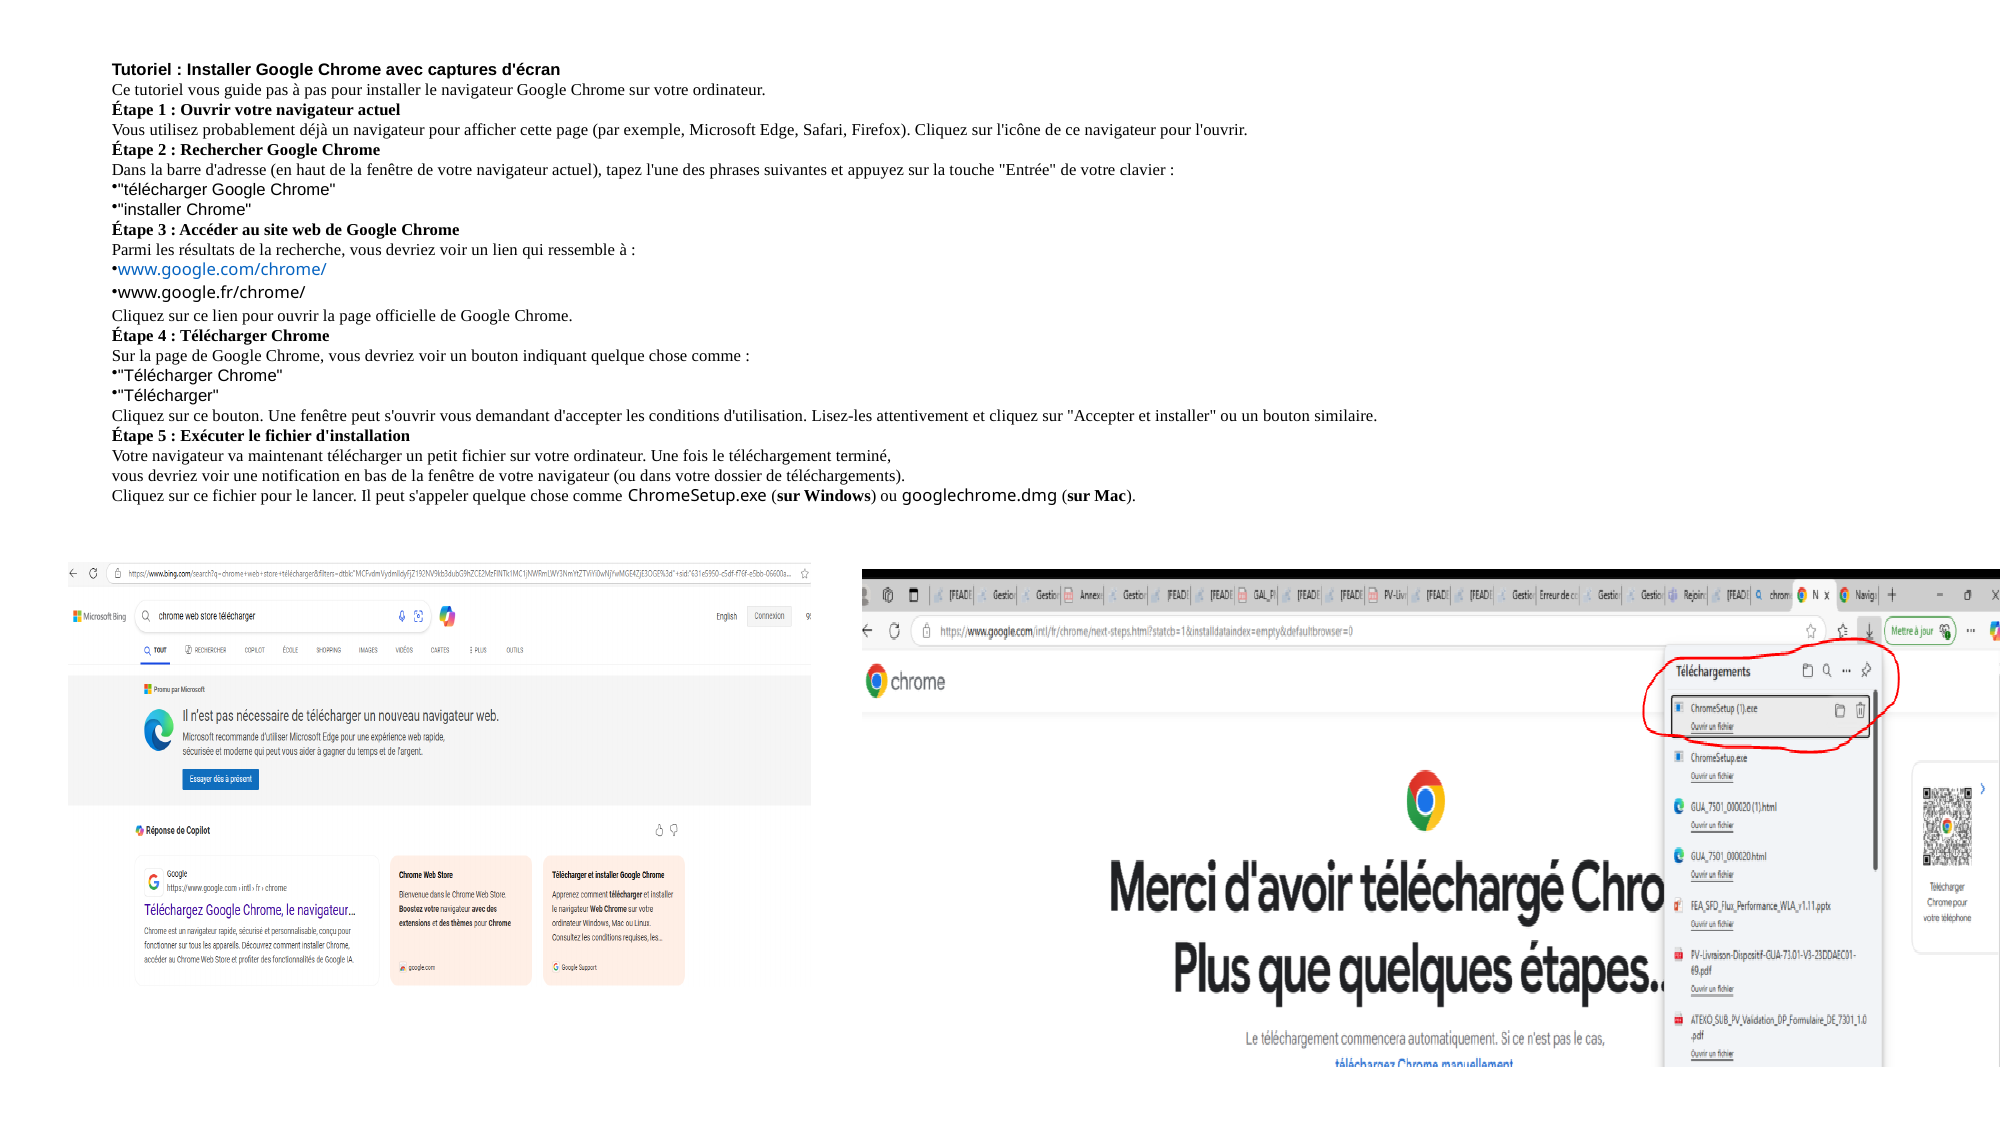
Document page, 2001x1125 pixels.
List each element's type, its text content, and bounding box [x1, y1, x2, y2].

picture [68, 562, 811, 987]
text_box Tutoriel : Installer Google Chrome avec captures d'écran Ce tutoriel vous guide pas à pas pour installer le navigateur Google Chrome sur votre ordinateur. Étape 1 : Ouvrir votre navigateur actuel Vous utilisez probablement déjà un navigateur pour afficher cette page (par exemple, Microsoft Edge, Safari, Firefox). Cliquez sur l'icône de ce navigateur pour l'ouvrir. Étape 2 : Rechercher Google Chrome Dans la barre d'adresse (en haut de la fenêtre de votre navigateur actuel), tapez l'une des phrases suivantes et appuyez sur la touche "Entrée" de votre clavier : "télécharger Google Chrome" "installer Chrome" Étape 3 : Accéder au site web de Google Chrome Parmi les résultats de la recherche, vous devriez voir un lien qui ressemble à : www.google.com/chrome/ www.google.fr/chrome/ Cliquez sur ce lien pour ouvrir la page officielle de Google Chrome. Étape 4 : Télécharger Chrome Sur la page de Google Chrome, vous devriez voir un bouton indiquant quelque chose comme : "Télécharger Chrome" "Télécharger" Cliquez sur ce bouton. Une fenêtre peut s'ouvrir vous demandant d'accepter les conditions d'utilisation. Lisez-les attentivement et cliquez sur "Accepter et installer" ou un bouton similaire. Étape 5 : Exécuter le fichier d'installation Votre navigateur va maintenant télécharger un petit fichier sur votre ordinateur. Une fois le téléchargement terminé, vous devriez voir une notification en bas de la fenêtre de votre navigateur (ou dans votre dossier de téléchargements). Cliquez sur ce fichier pour le lancer. Il peut s'appeler quelque chose comme ChromeSetup.exe (sur Windows) ou googlechrome.dmg (sur Mac). [96, 51, 1396, 512]
picture [862, 569, 2000, 1067]
